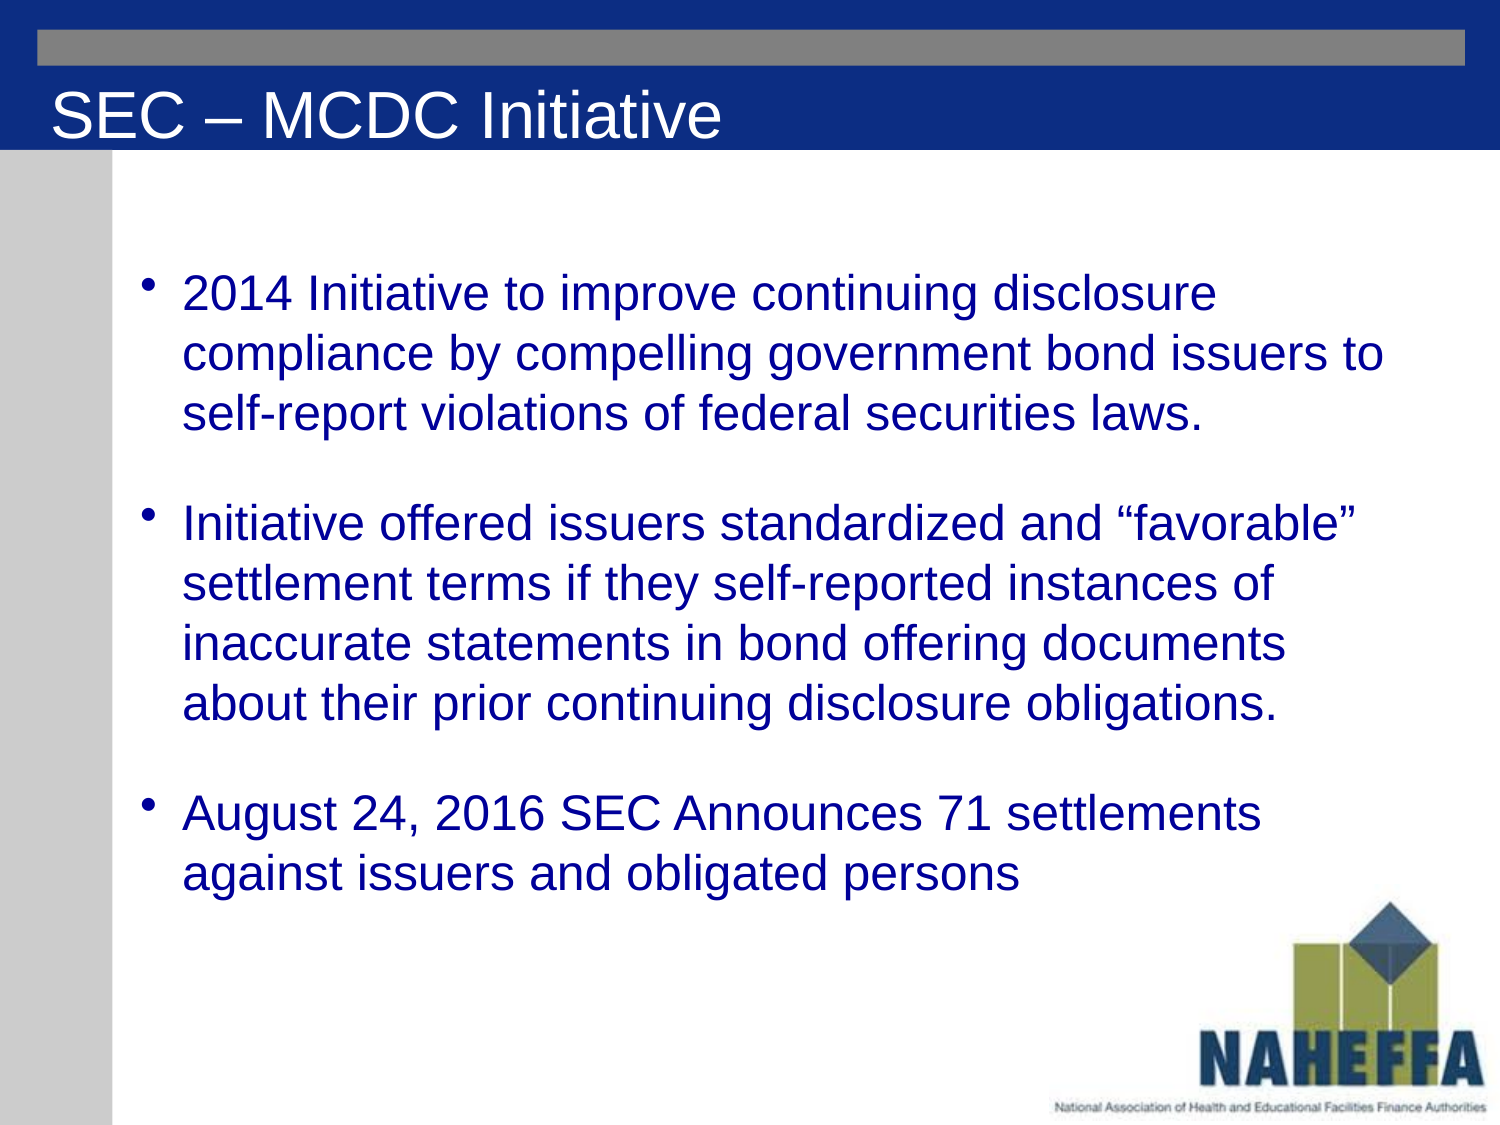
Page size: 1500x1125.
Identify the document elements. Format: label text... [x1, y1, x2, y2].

list 2014 Initiative to improve continuing disclosure compliance by compelling government bond issuers to self-report violations of federal securities laws. Initiative offered issuers standardized and “favorable” settlement terms if they self-reported instances of inaccurate statements in bond offering documents about their prior continuing disclosure obligations. August 24, 2016 SEC Announces 71 settlements against issuers and obligated persons [124, 252, 1420, 937]
title SEC – MCDC Initiative [49, 62, 1473, 161]
picture [1049, 871, 1500, 1125]
